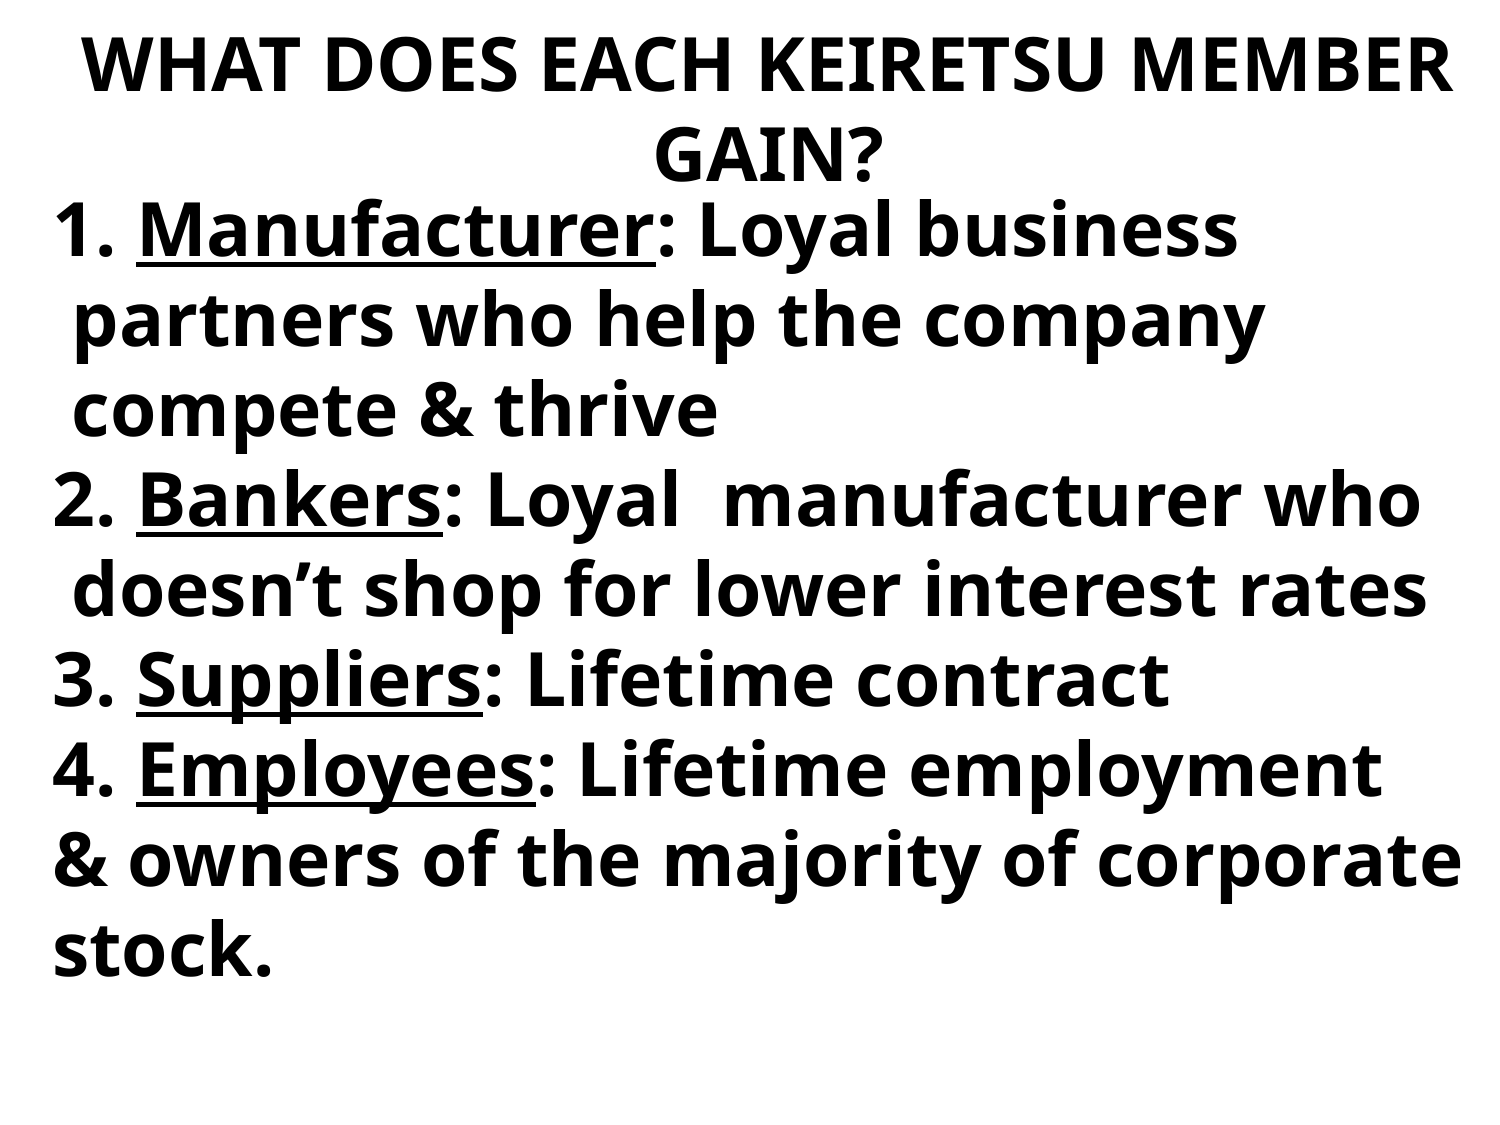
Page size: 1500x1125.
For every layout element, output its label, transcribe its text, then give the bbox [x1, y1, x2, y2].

title WHAT DOES EACH KEIRETSU MEMBER GAIN? [37, 24, 1500, 137]
text_box 1. Manufacturer: Loyal business partners who help the company compete & thrive 2. Bankers: Loyal manufacturer who doesn’t shop for lower interest rates 3. Suppliers: Lifetime contract 4. Employees: Lifetime employment & owners of the majority of corporate stock. [37, 137, 1500, 1125]
